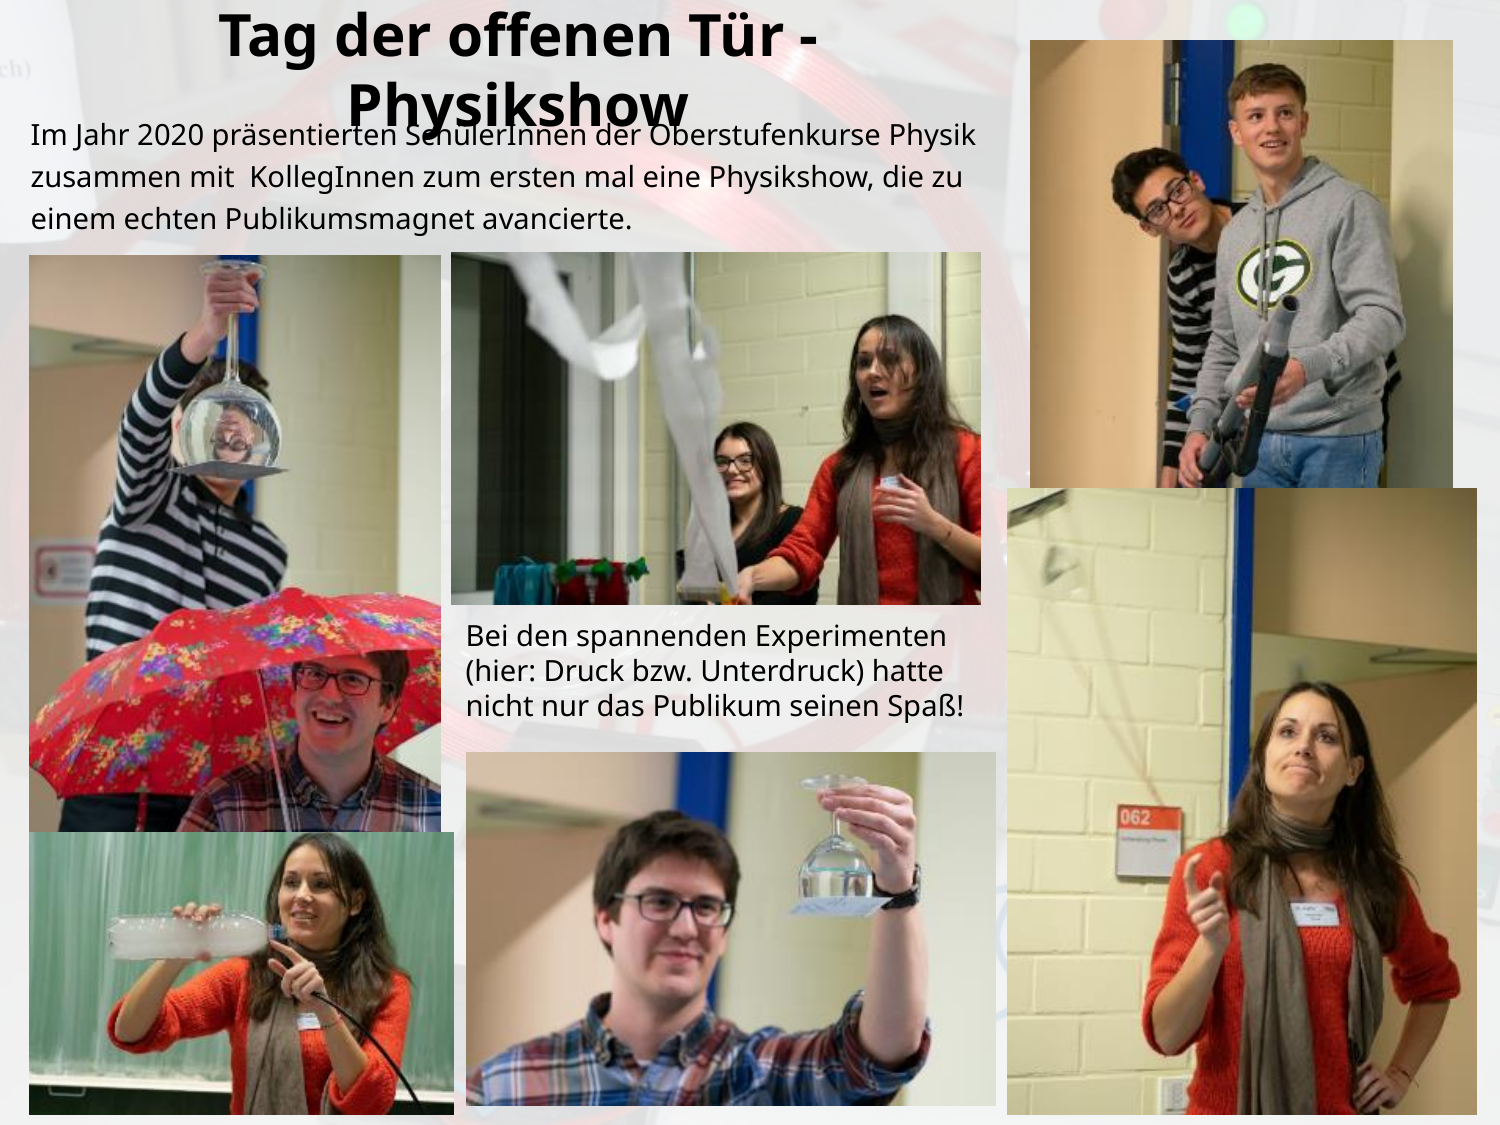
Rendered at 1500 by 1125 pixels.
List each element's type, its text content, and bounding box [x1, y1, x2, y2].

text_box Bei den spannenden Experimenten (hier: Druck bzw. Unterdruck) hatte nicht nur das Publikum seinen Spaß! [450, 609, 1001, 730]
picture [451, 252, 981, 606]
picture [1006, 40, 1477, 1115]
picture [466, 752, 997, 1107]
picture [512, 594, 518, 606]
picture [29, 255, 454, 1115]
list Im Jahr 2020 präsentierten SchülerInnen der Oberstufenkurse Physik zusammen mit KollegInnen zum ersten mal eine Physikshow, die zu einem echten Publikumsmagnet avancierte. [15, 101, 1025, 232]
title Tag der offenen Tür - Physikshow [29, 19, 1008, 117]
